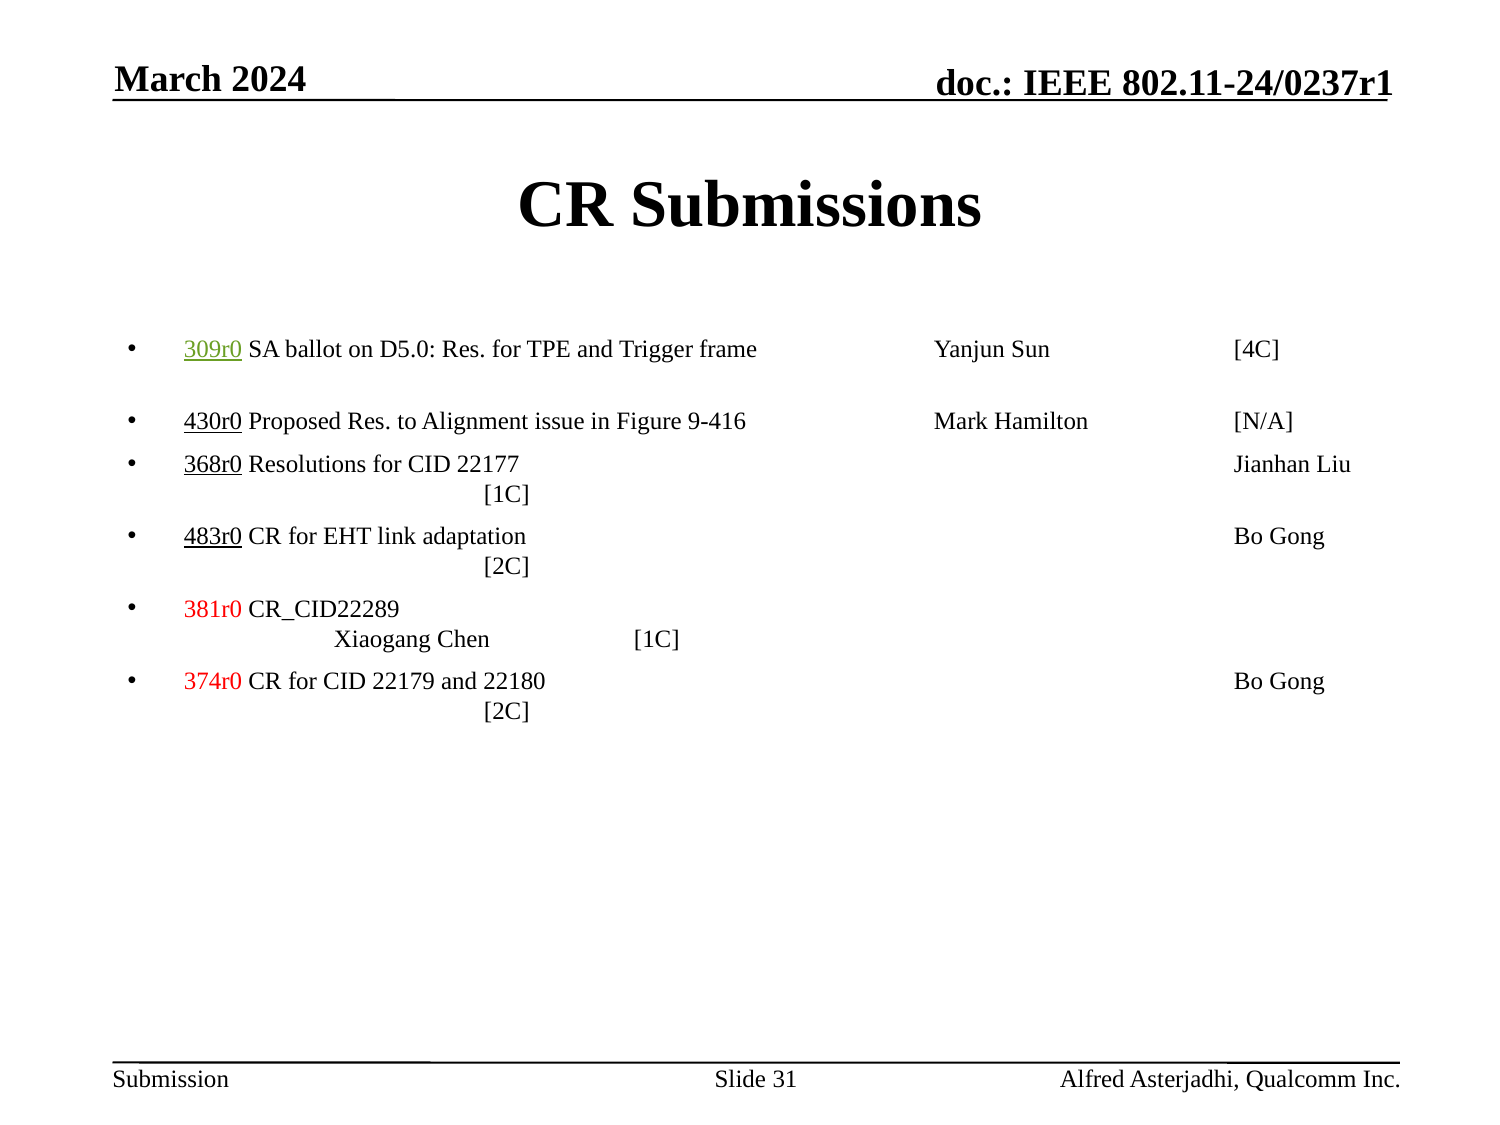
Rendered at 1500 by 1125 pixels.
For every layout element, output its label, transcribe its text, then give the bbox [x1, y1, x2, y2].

slide_number Slide 31 [712, 1061, 800, 1123]
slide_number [114, 54, 423, 100]
title CR Submissions [112, 112, 1388, 288]
list 309r0 SA ballot on D5.0: Res. for TPE and Trigger frame Yanjun Sun [4C] 430r0 Proposed Res. to Alignment issue in Figure 9-416 Mark Hamilton [N/A] 368r0 Resolutions for CID 22177 Jianhan Liu [1C] 483r0 CR for EHT link adaptation Bo Gong [2C] 381r0 CR_CID22289 Xiaogang Chen [1C] 374r0 CR for CID 22179 and 22180 Bo Gong [2C] [112, 324, 1388, 1000]
footer Alfred Asterjadhi, Qualcomm Inc. [878, 1061, 1402, 1093]
